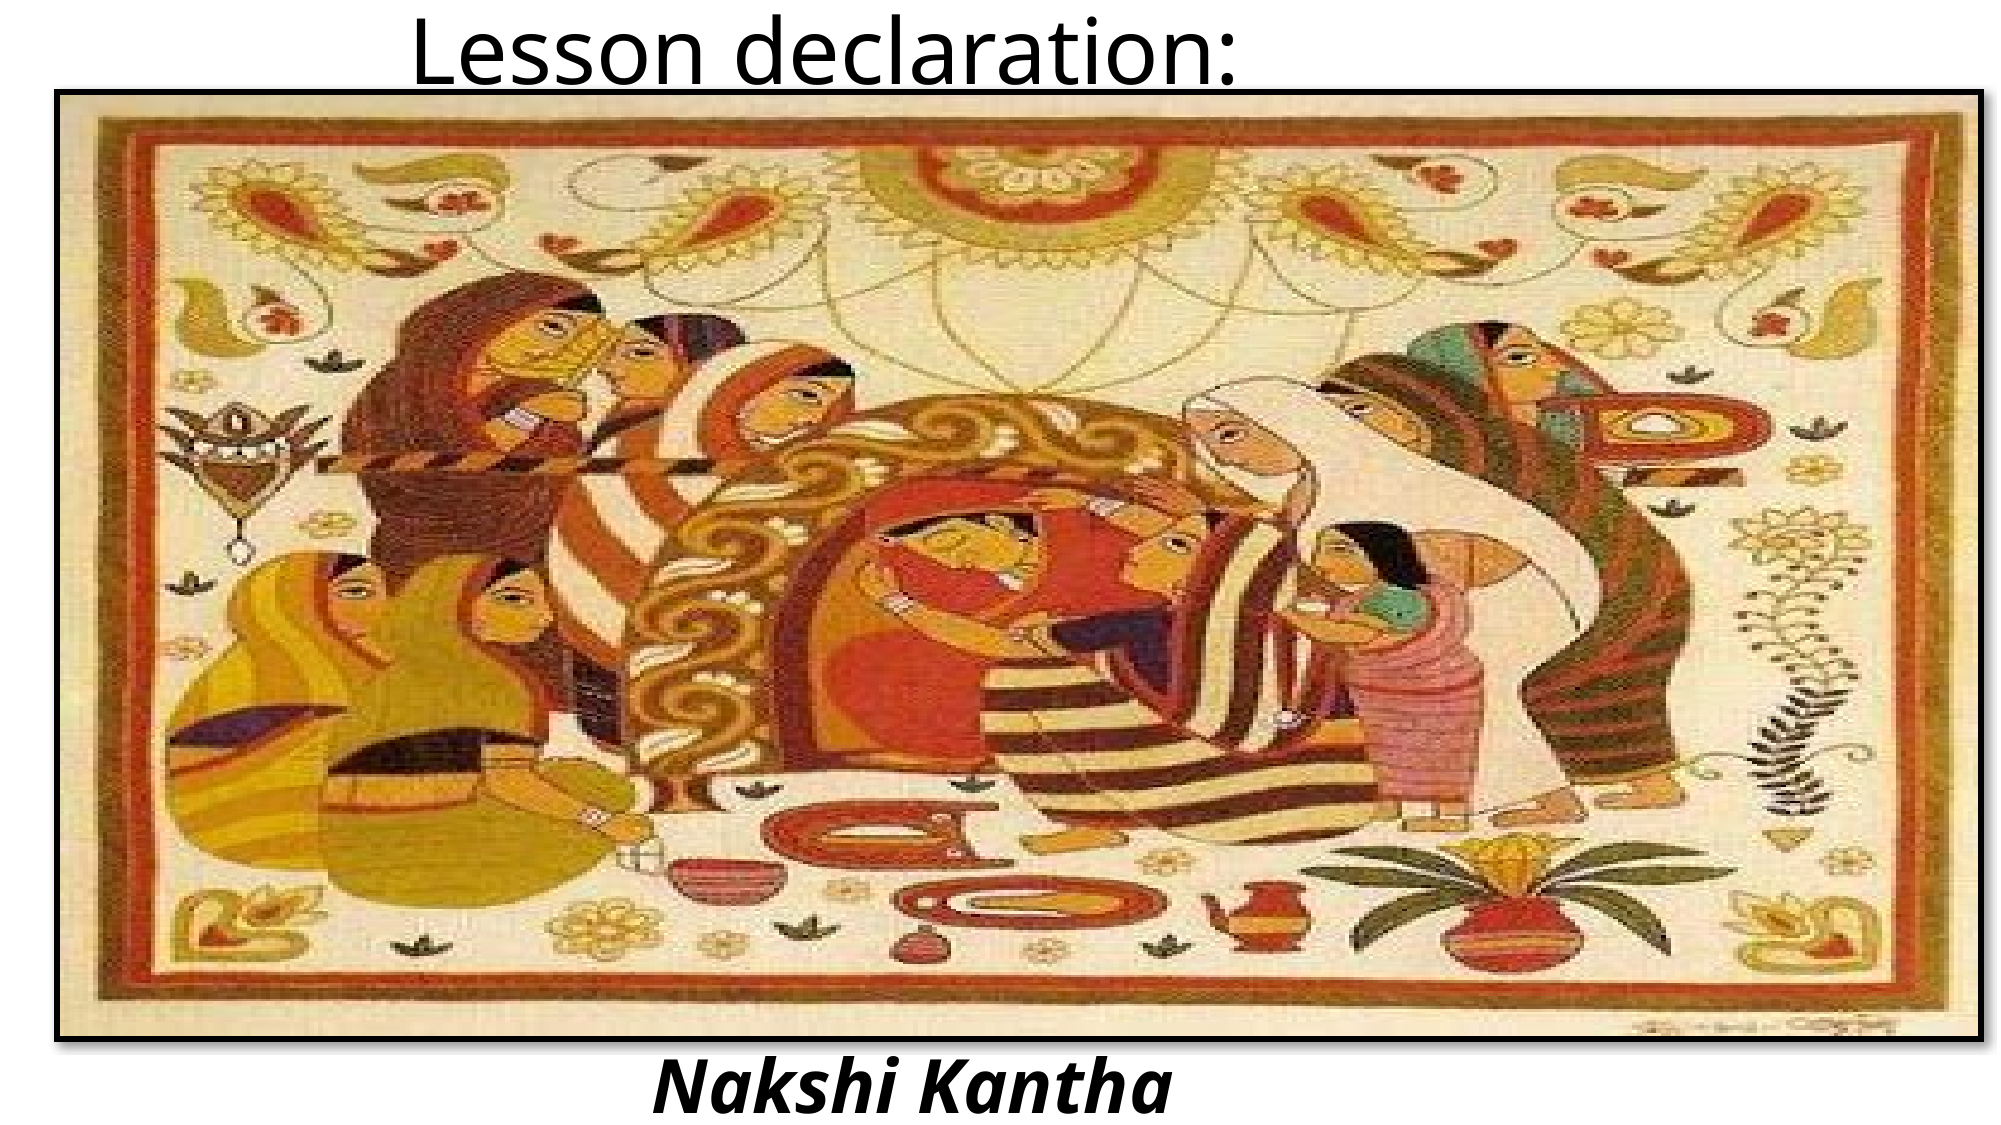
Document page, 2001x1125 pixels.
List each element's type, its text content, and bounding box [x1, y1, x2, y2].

text_box Lesson declaration: [394, 0, 1376, 85]
picture [59, 94, 1978, 1036]
text_box Nakshi Kantha [636, 1055, 1364, 1125]
